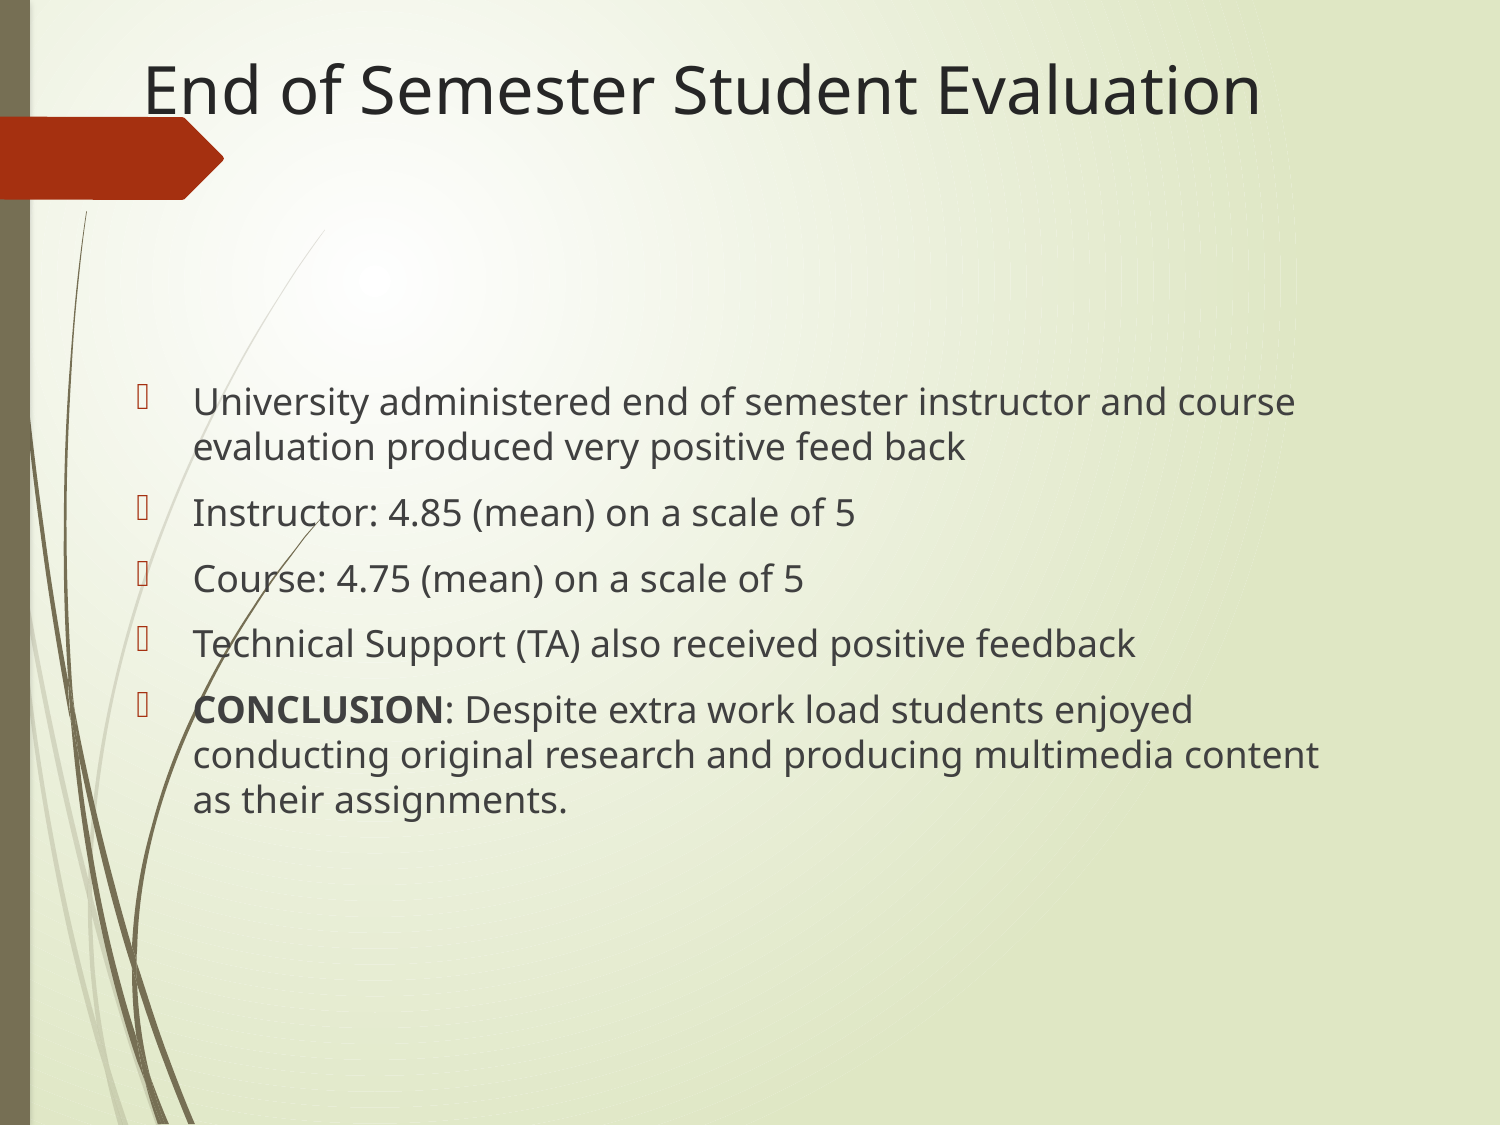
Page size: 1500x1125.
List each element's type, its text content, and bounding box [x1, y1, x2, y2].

list University administered end of semester instructor and course evaluation produced very positive feed back Instructor: 4.85 (mean) on a scale of 5 Course: 4.75 (mean) on a scale of 5 Technical Support (TA) also received positive feedback CONCLUSION: Despite extra work load students enjoyed conducting original research and producing multimedia content as their assignments. [121, 370, 1379, 991]
title End of Semester Student Evaluation [127, 40, 1372, 139]
